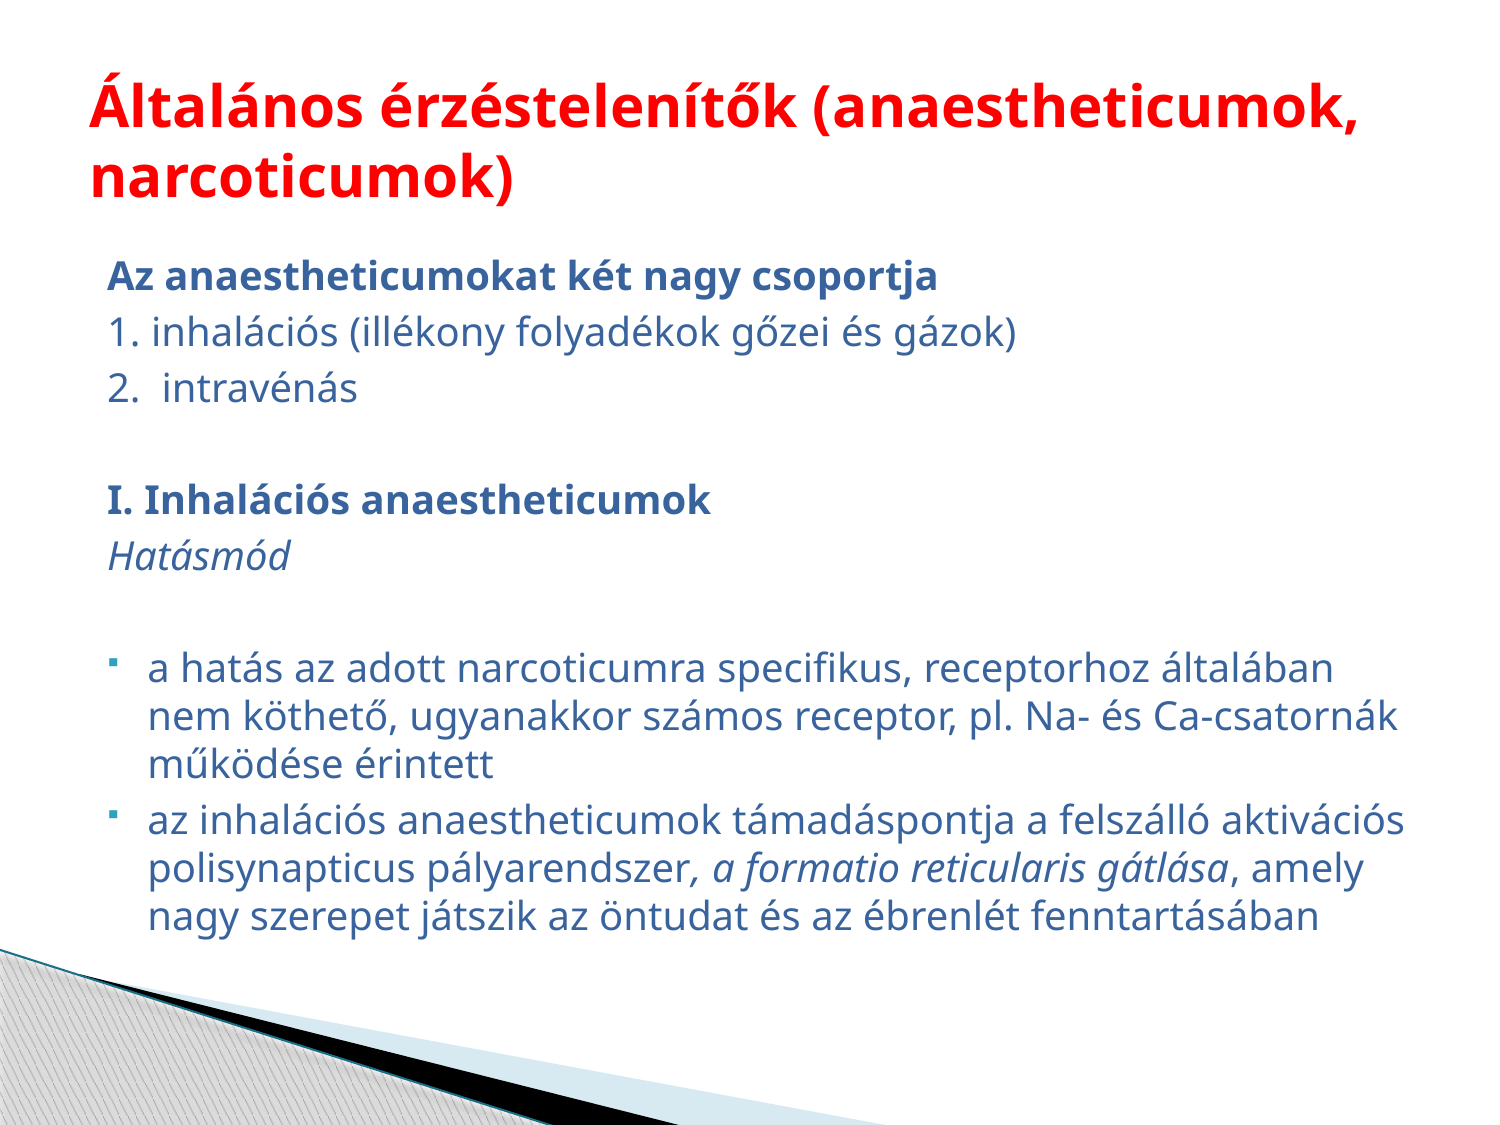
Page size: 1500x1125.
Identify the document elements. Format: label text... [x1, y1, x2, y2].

list Az anaestheticumokat két nagy csoportja 1. inhalációs (illékony folyadékok gőzei és gázok) 2. intravénás I. Inhalációs anaestheticumok Hatásmód a hatás az adott narcoticumra specifikus, receptorhoz általában nem köthető, ugyanakkor számos receptor, pl. Na- és Ca-csatornák működése érintett az inhalációs anaestheticumok támadáspontja a felszálló aktivációs polisynapticus pályarendszer, a formatio reticularis gátlása, amely nagy szerepet játszik az öntudat és az ébrenlét fenntartásában [75, 243, 1425, 986]
title Általános érzéstelenítők (anaestheticumok, narcoticumok) [75, 45, 1425, 233]
